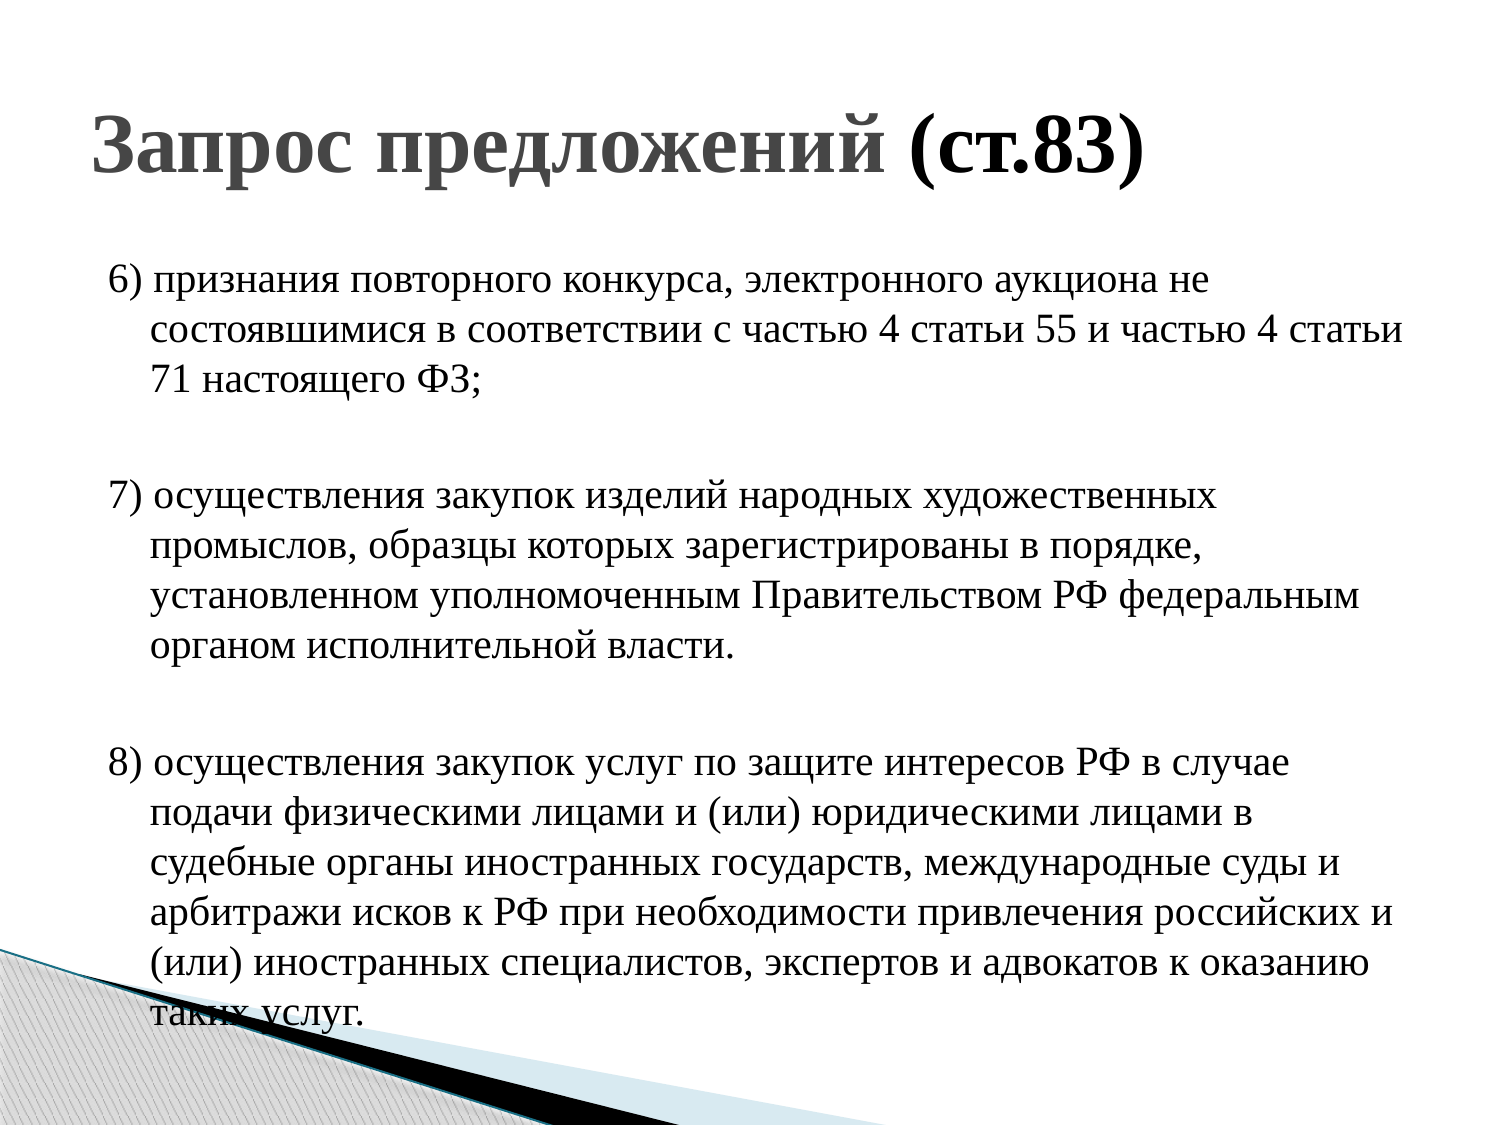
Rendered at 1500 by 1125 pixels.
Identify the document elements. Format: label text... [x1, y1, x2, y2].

title Запрос предложений (ст.83) [75, 45, 1425, 233]
list 6) признания повторного конкурса, электронного аукциона не состоявшимися в соответствии с частью 4 статьи 55 и частью 4 статьи 71 настоящего ФЗ; 7) осуществления закупок изделий народных художественных промыслов, образцы которых зарегистрированы в порядке, установленном уполномоченным Правительством РФ федеральным органом исполнительной власти. 8) осуществления закупок услуг по защите интересов РФ в случае подачи физическими лицами и (или) юридическими лицами в судебные органы иностранных государств, международные суды и арбитражи исков к РФ при необходимости привлечения российских и (или) иностранных специалистов, экспертов и адвокатов к оказанию таких услуг. [75, 242, 1425, 986]
